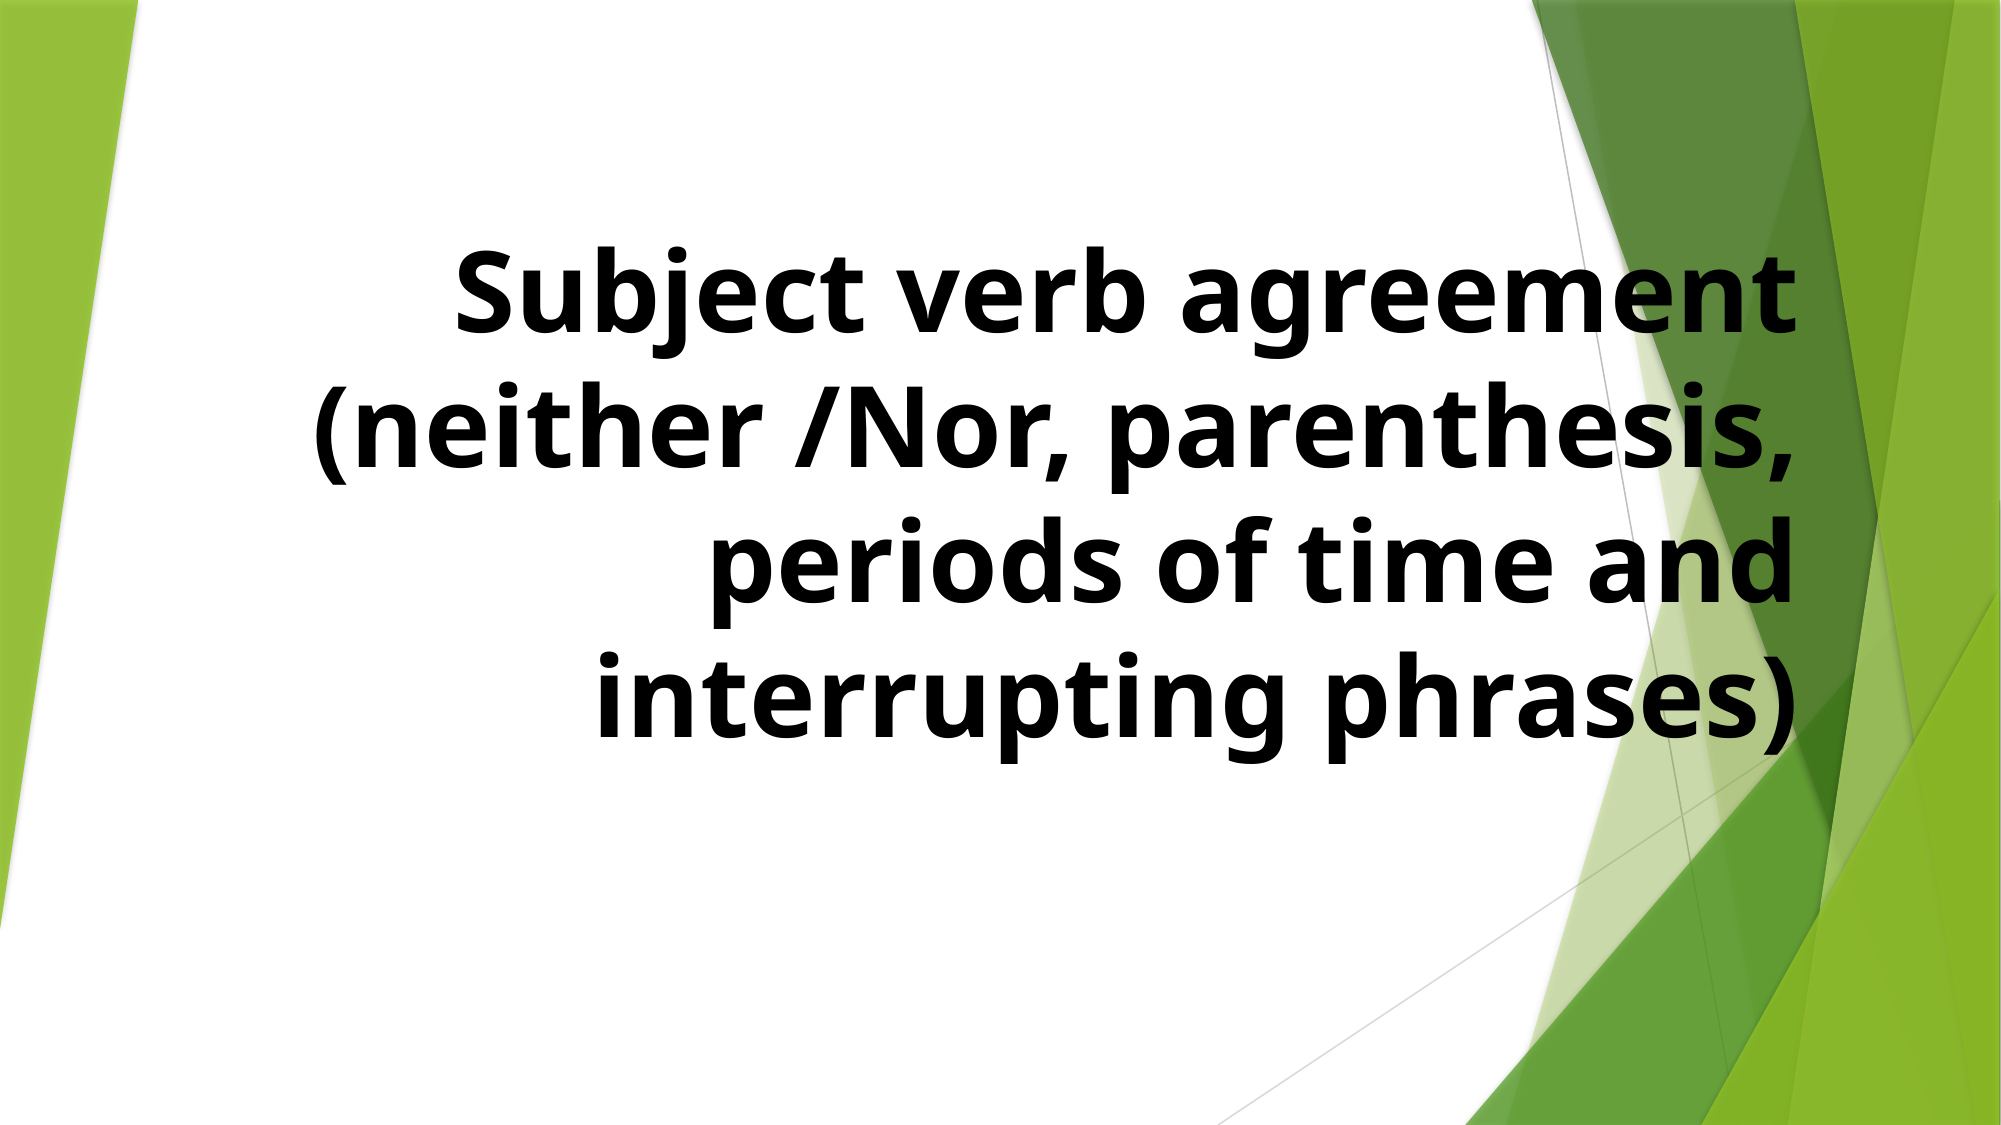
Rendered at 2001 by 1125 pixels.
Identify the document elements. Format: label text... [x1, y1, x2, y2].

title Subject verb agreement (neither /Nor, parenthesis, periods of time and interrupting phrases) [82, 213, 1815, 768]
